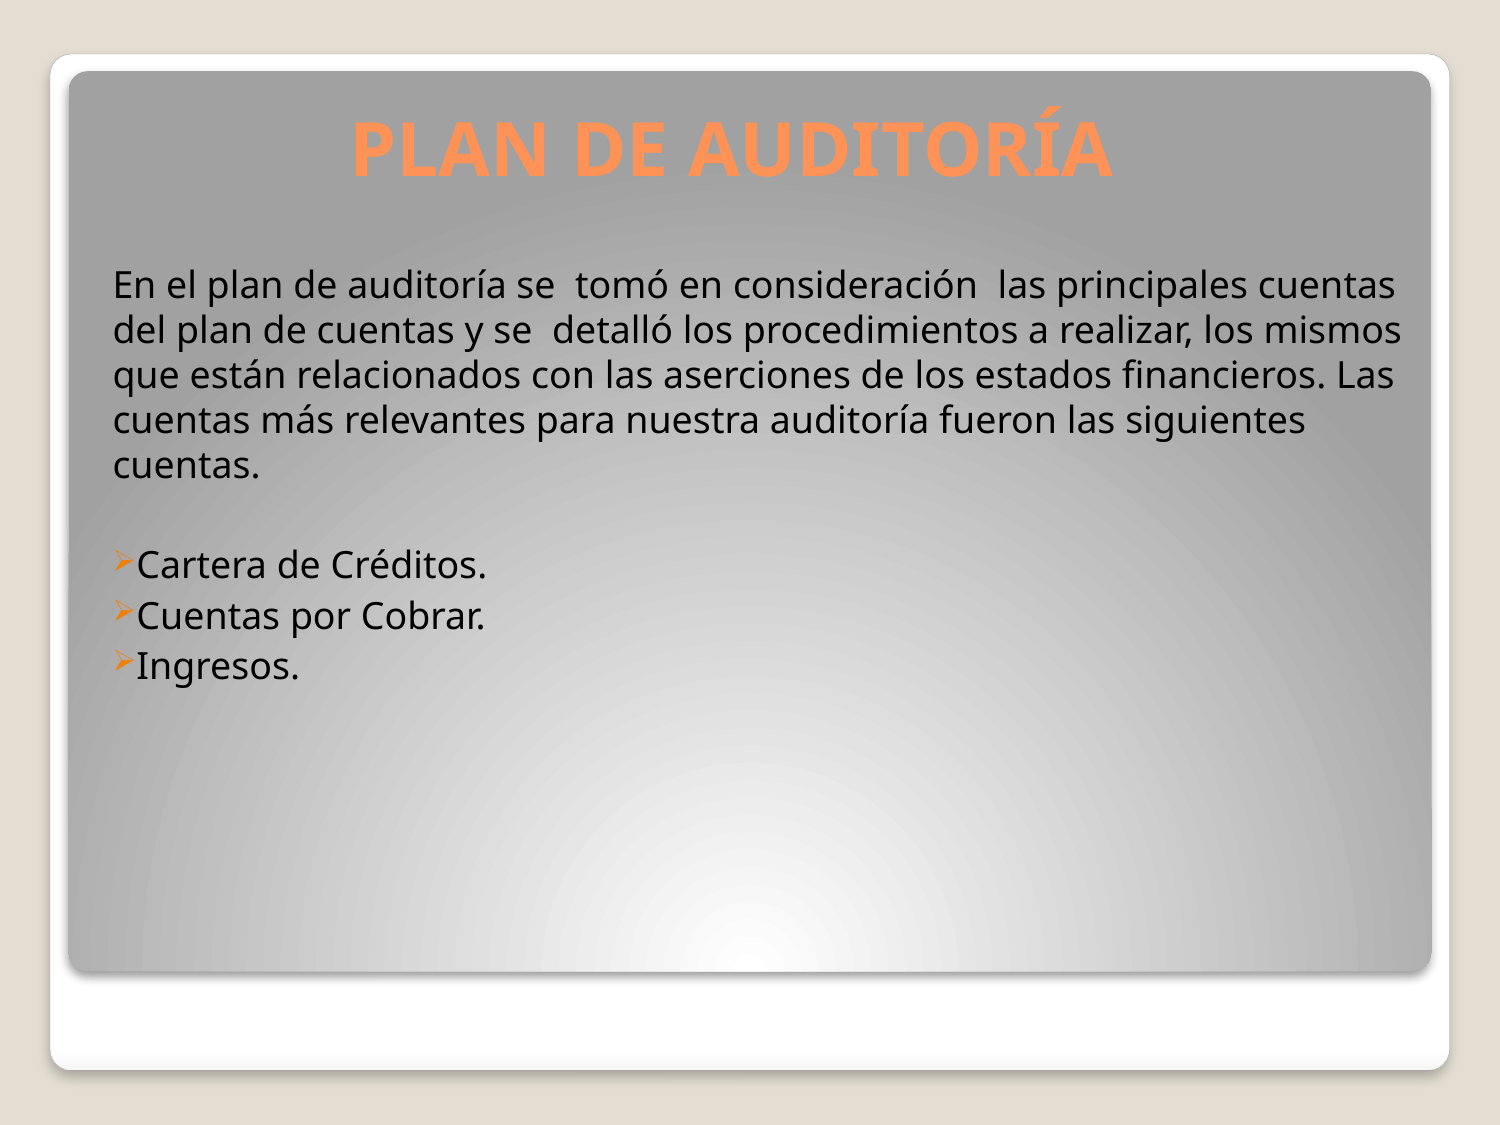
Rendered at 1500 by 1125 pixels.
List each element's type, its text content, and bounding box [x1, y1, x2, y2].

title PLAN DE AUDITORÍA [70, 93, 1413, 200]
list En el plan de auditoría se tomó en consideración las principales cuentas del plan de cuentas y se detalló los procedimientos a realizar, los mismos que están relacionados con las aserciones de los estados financieros. Las cuentas más relevantes para nuestra auditoría fueron las siguientes cuentas. Cartera de Créditos. Cuentas por Cobrar. Ingresos. [82, 246, 1425, 891]
